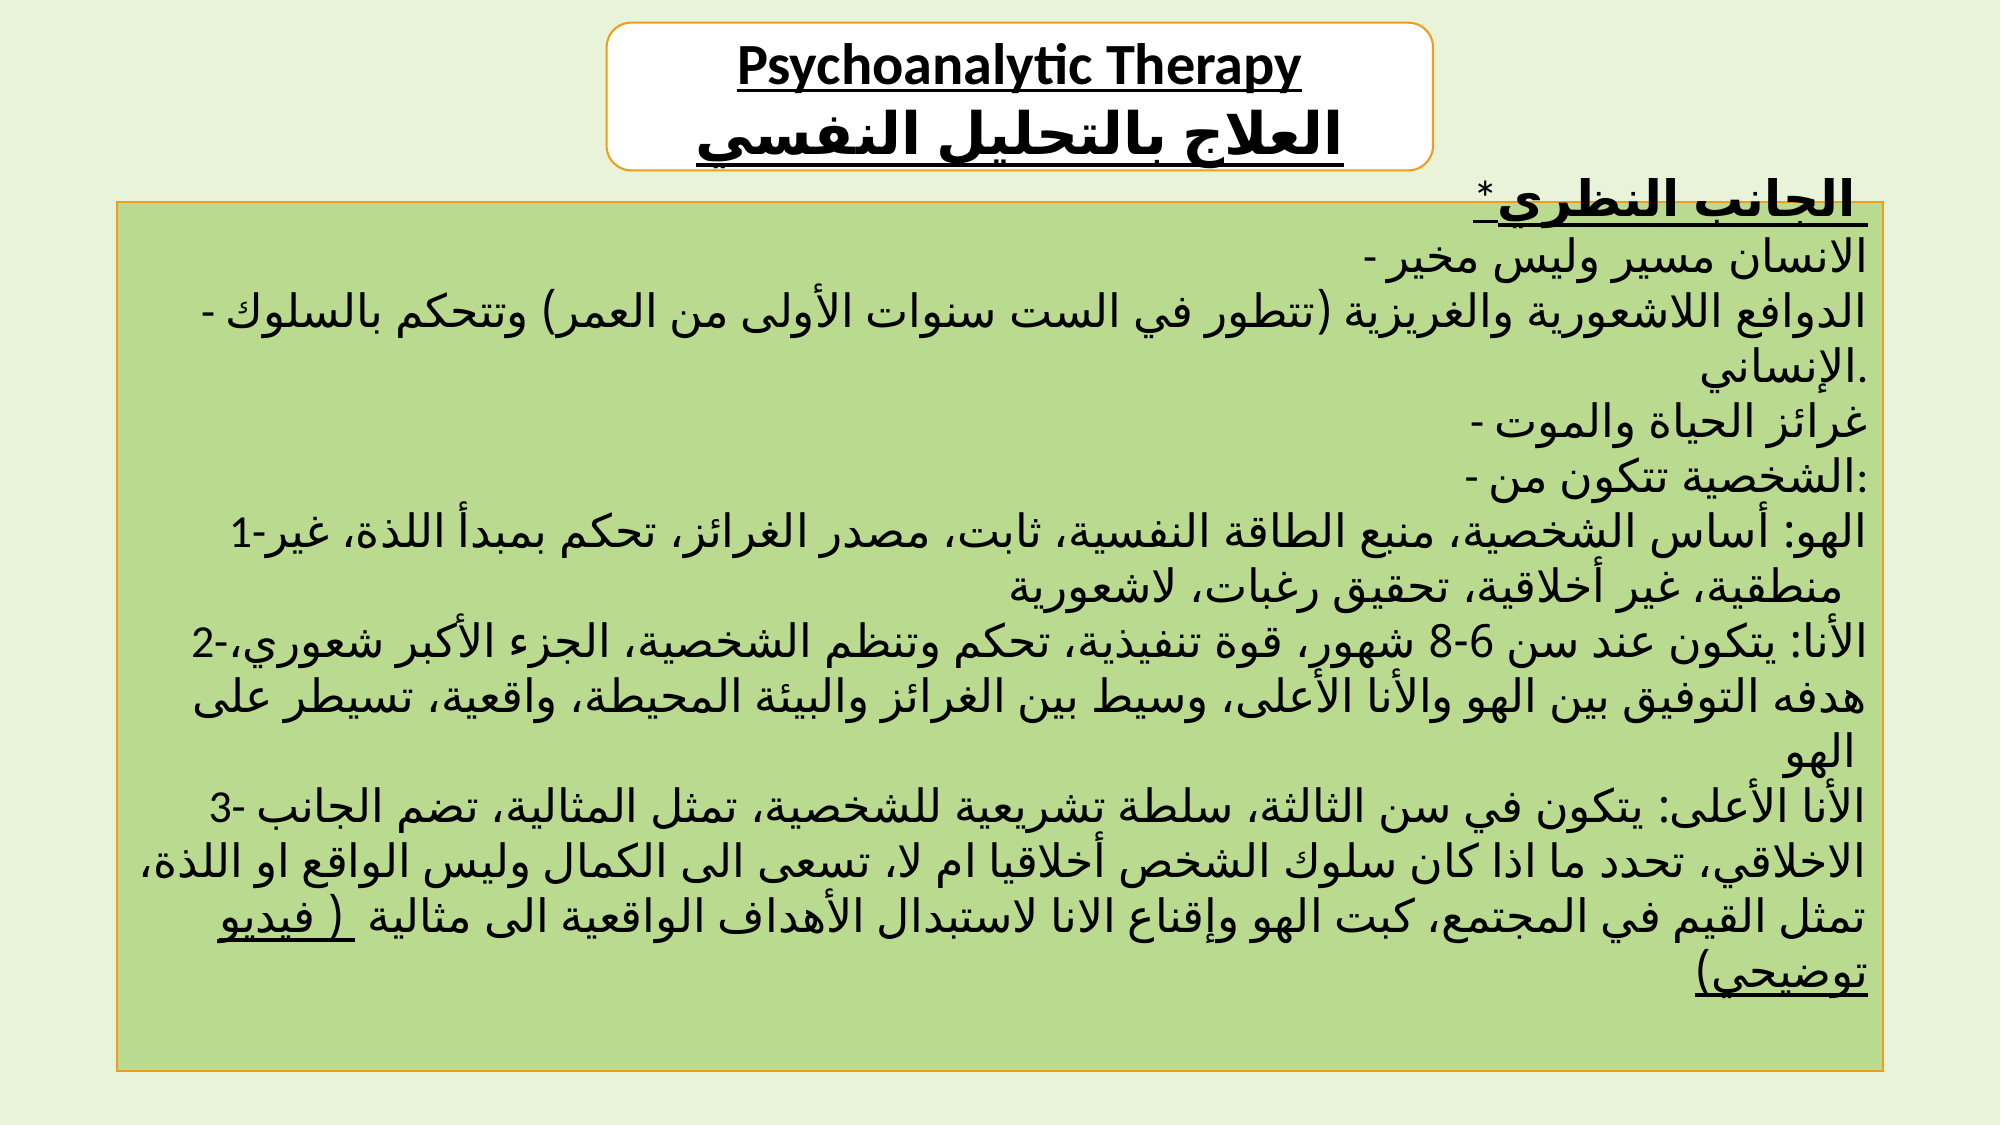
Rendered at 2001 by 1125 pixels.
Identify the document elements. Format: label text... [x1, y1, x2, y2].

text_box Psychoanalytic Therapy العلاج بالتحليل النفسي [605, 21, 1435, 172]
text_box *الجانب النظري - الانسان مسير وليس مخير - الدوافع اللاشعورية والغريزية (تتطور في الست سنوات الأولى من العمر) وتتحكم بالسلوك الإنساني. - غرائز الحياة والموت - الشخصية تتكون من: 1-الهو: أساس الشخصية، منبع الطاقة النفسية، ثابت، مصدر الغرائز، تحكم بمبدأ اللذة، غير منطقية، غير أخلاقية، تحقيق رغبات، لاشعورية 2-الأنا: يتكون عند سن 6-8 شهور، قوة تنفيذية، تحكم وتنظم الشخصية، الجزء الأكبر شعوري، هدفه التوفيق بين الهو والأنا الأعلى، وسيط بين الغرائز والبيئة المحيطة، واقعية، تسيطر على الهو 3- الأنا الأعلى: يتكون في سن الثالثة، سلطة تشريعية للشخصية، تمثل المثالية، تضم الجانب الاخلاقي، تحدد ما اذا كان سلوك الشخص أخلاقيا ام لا، تسعى الى الكمال وليس الواقع او اللذة، تمثل القيم في المجتمع، كبت الهو وإقناع الانا لاستبدال الأهداف الواقعية الى مثالية ( فيديو توضيحي) [116, 201, 1884, 1072]
